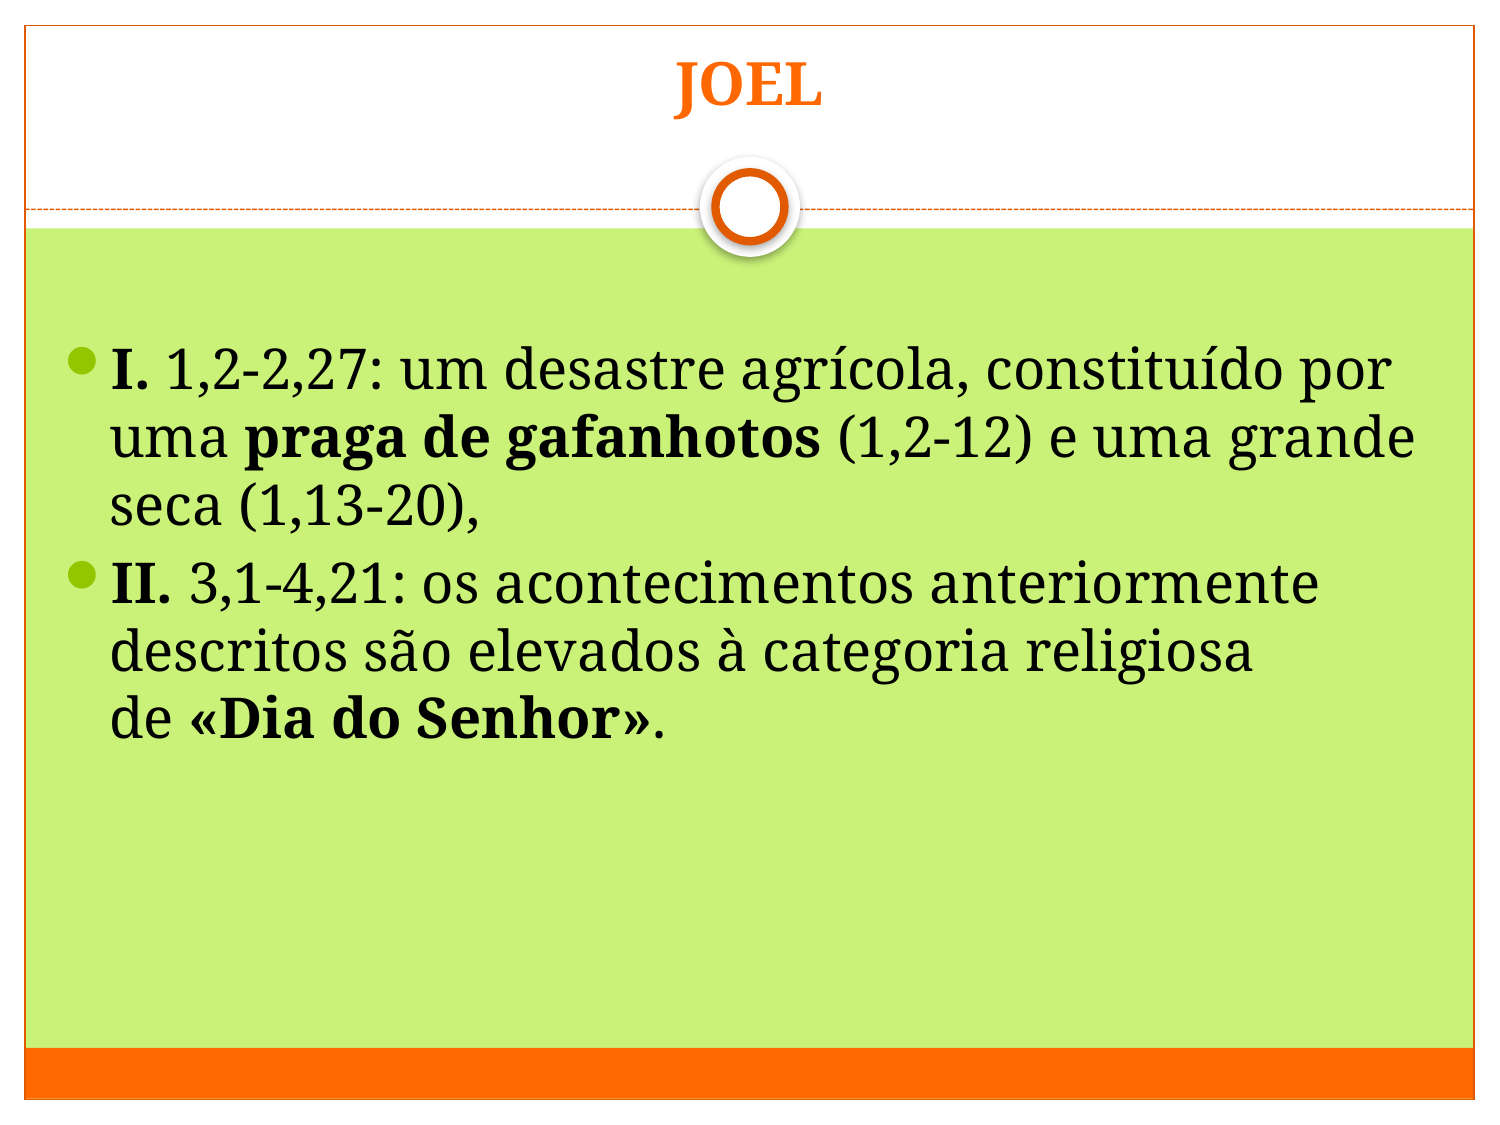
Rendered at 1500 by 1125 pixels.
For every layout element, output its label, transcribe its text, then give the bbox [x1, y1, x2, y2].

title JOEL [49, 37, 1450, 197]
list I. 1,2-2,27: um desastre agrícola, constituído por uma praga de gafanhotos (1,2-12) e uma grande seca (1,13-20), II. 3,1-4,21: os acontecimentos anteriormente descritos são elevados à categoria religiosa de «Dia do Senhor». [49, 326, 1445, 1001]
